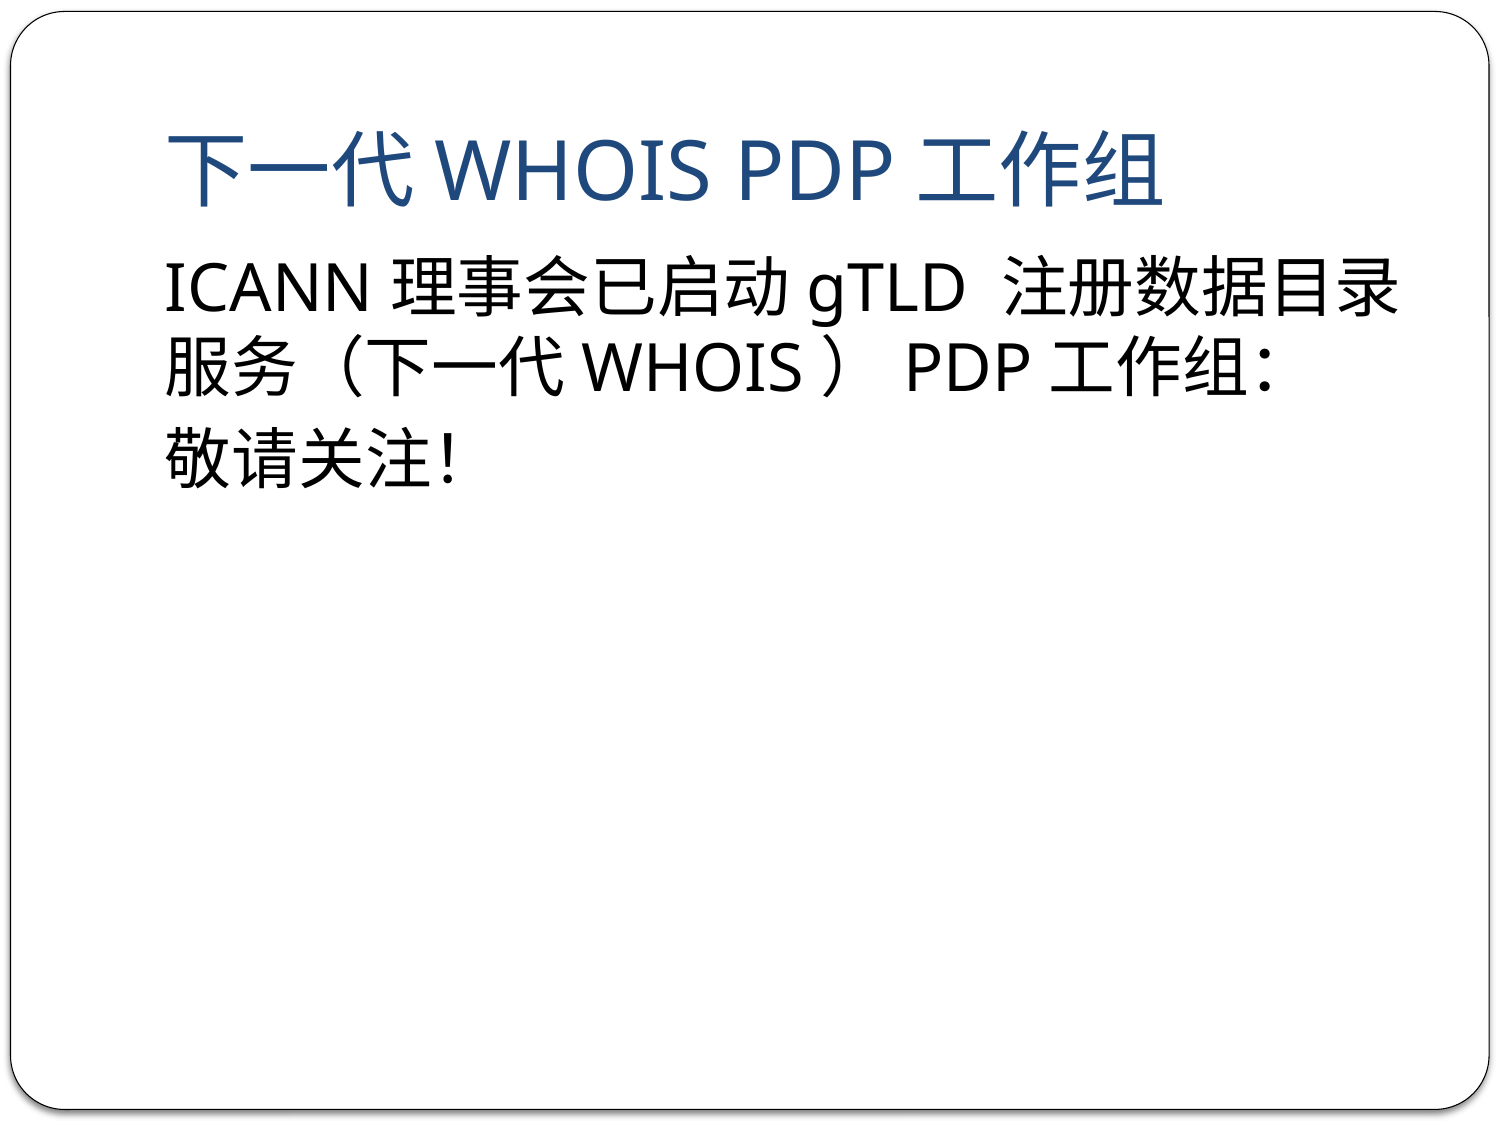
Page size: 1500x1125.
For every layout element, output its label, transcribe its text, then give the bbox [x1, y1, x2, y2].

list ICANN理事会已启动gTLD 注册数据目录服务（下一代WHOIS）PDP工作组： 敬请关注！ [150, 237, 1425, 988]
title 下一代WHOIS PDP工作组 [150, 45, 1425, 233]
